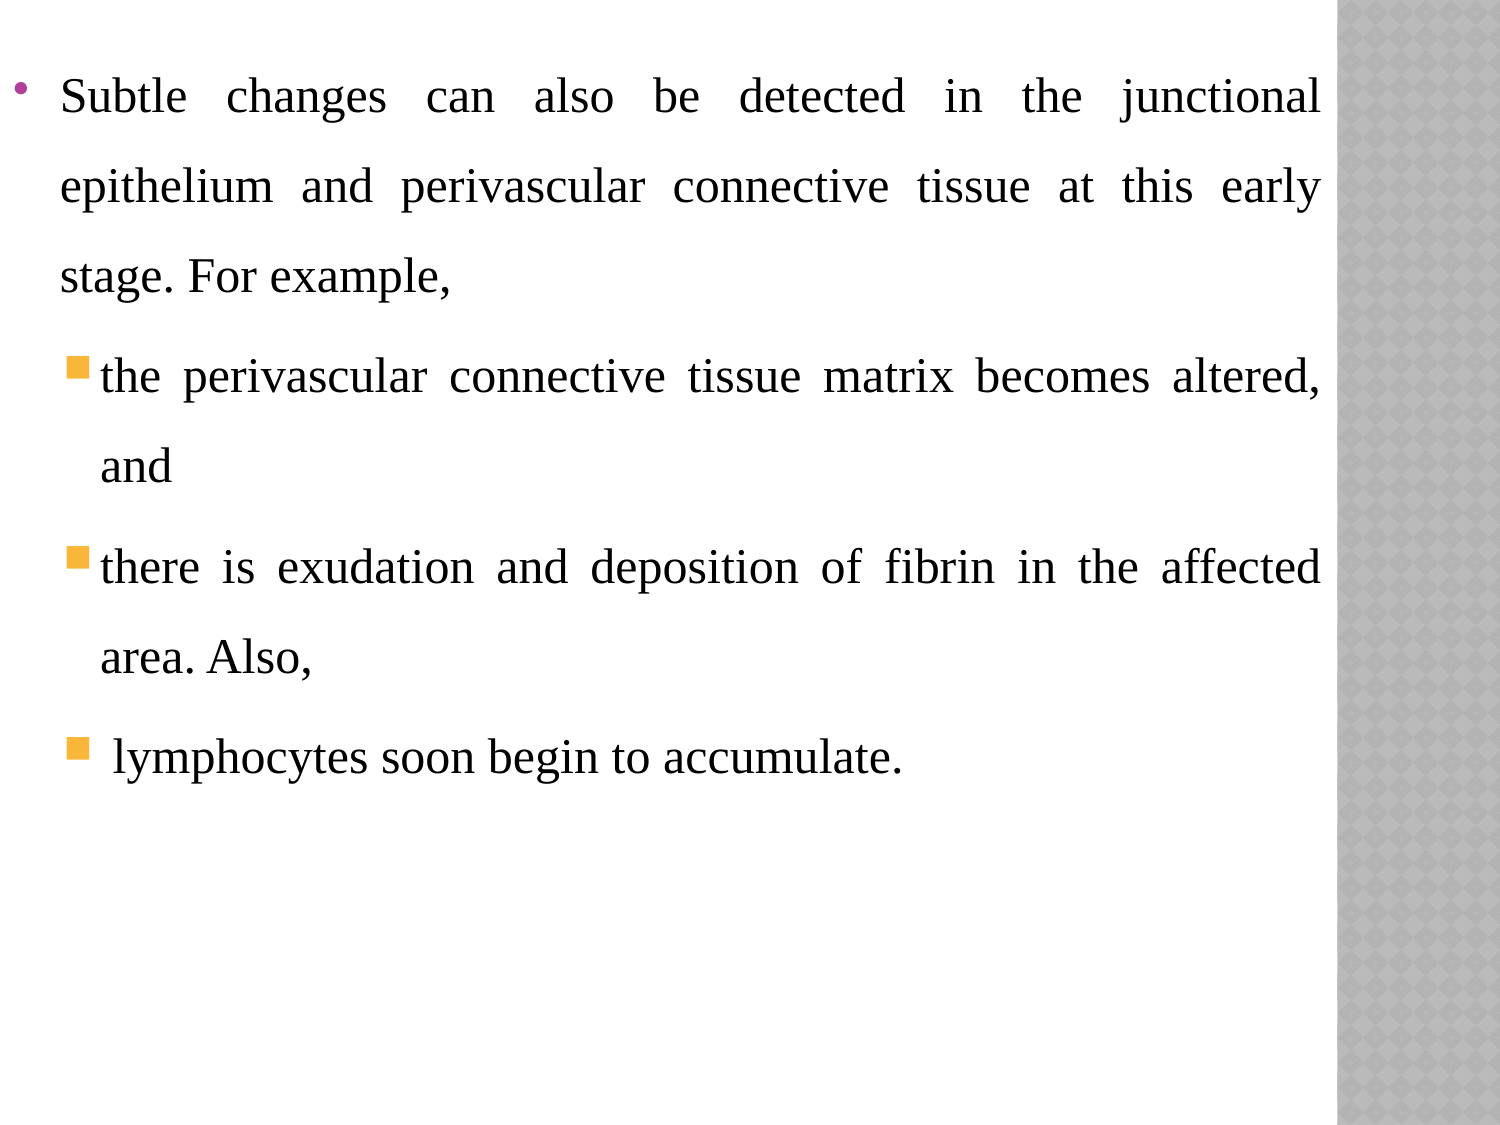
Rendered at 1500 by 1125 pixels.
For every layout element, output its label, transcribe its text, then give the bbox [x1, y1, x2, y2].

list Subtle changes can also be detected in the junctional epithelium and perivascular connective tissue at this early stage. For example, the perivascular connective tissue matrix becomes altered, and there is exudation and deposition of fibrin in the affected area. Also, lymphocytes soon begin to accumulate. [0, 24, 1338, 1059]
